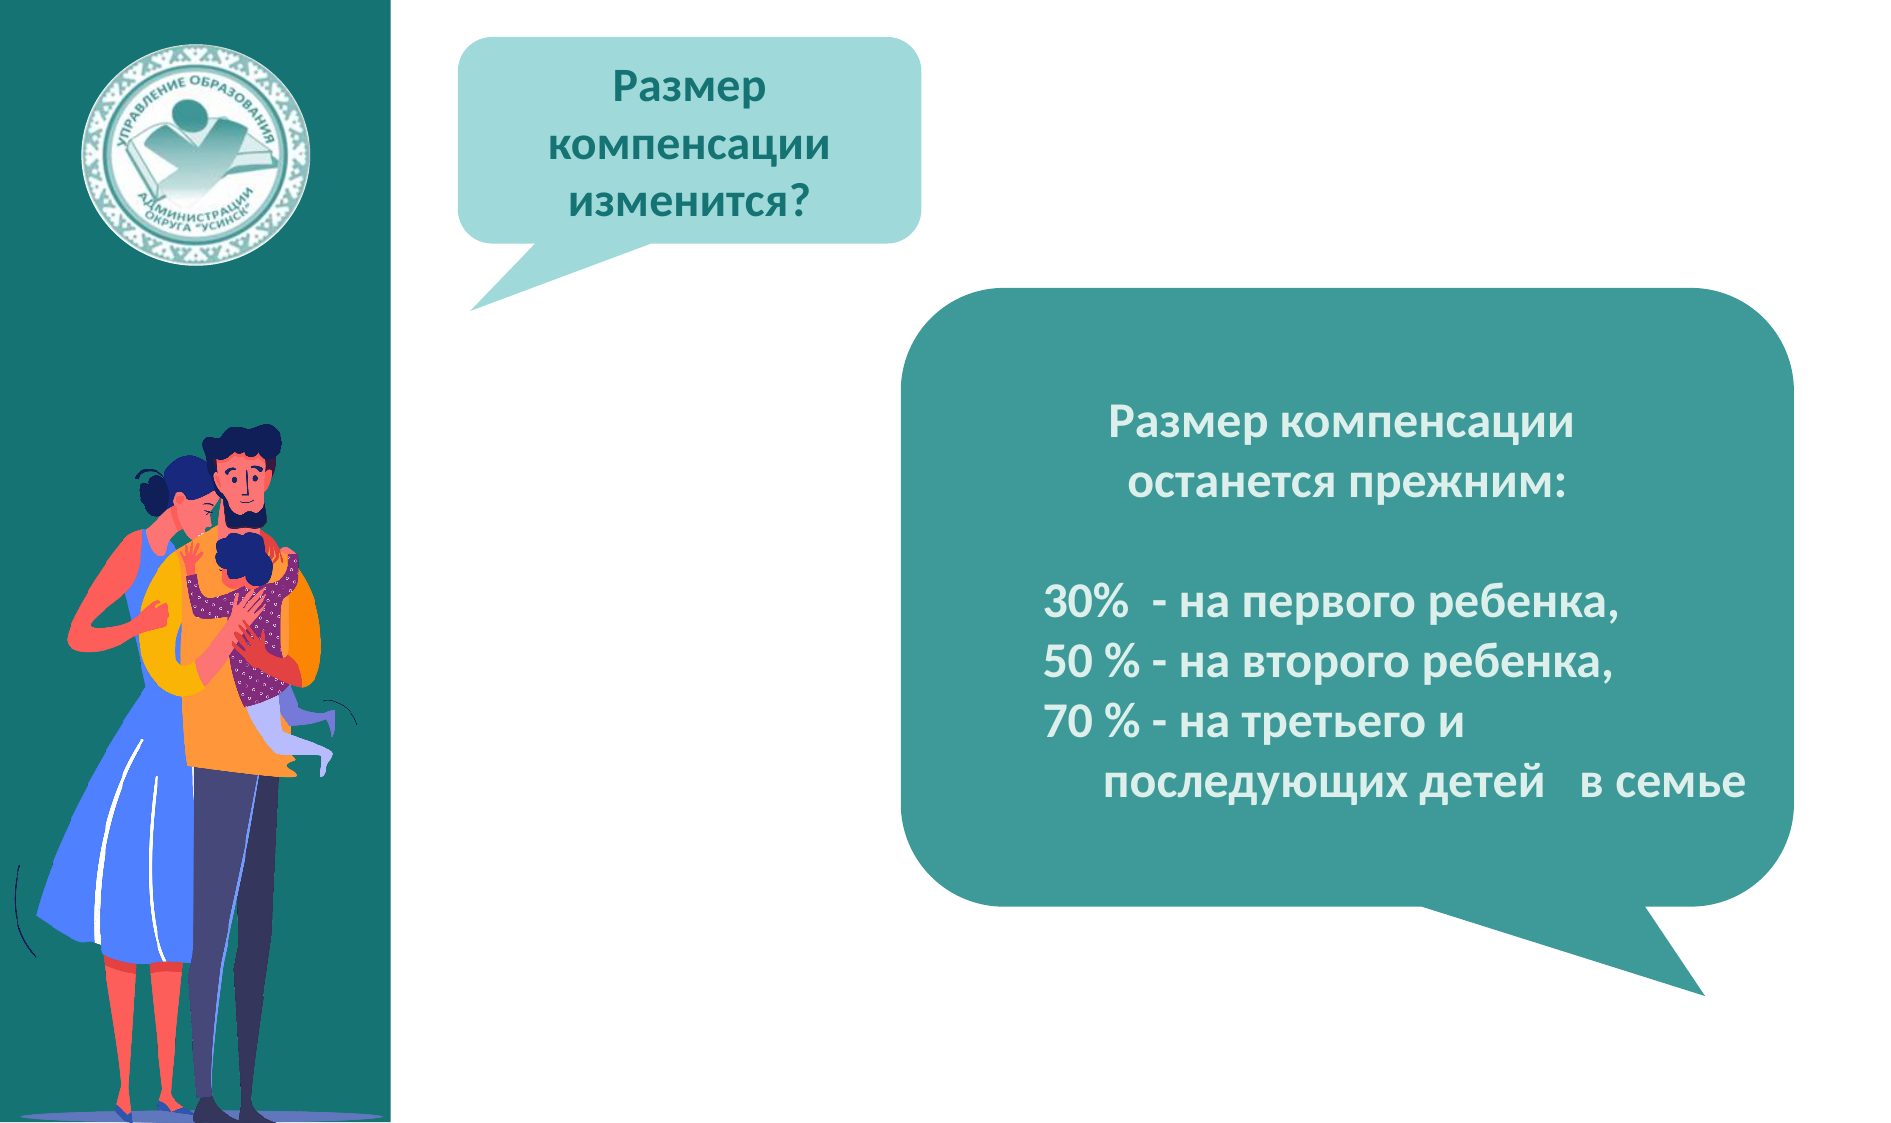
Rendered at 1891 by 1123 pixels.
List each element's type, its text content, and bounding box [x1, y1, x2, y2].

text_box [80, 43, 312, 267]
picture [0, 403, 421, 1123]
text_box Размер компенсации изменится? [456, 35, 923, 313]
text_box Размер компенсации останется прежним: 30% - на первого ребенка, 50 % - на второго ребенка, 70 % - на третьего и последующих детей в семье [899, 286, 1796, 998]
